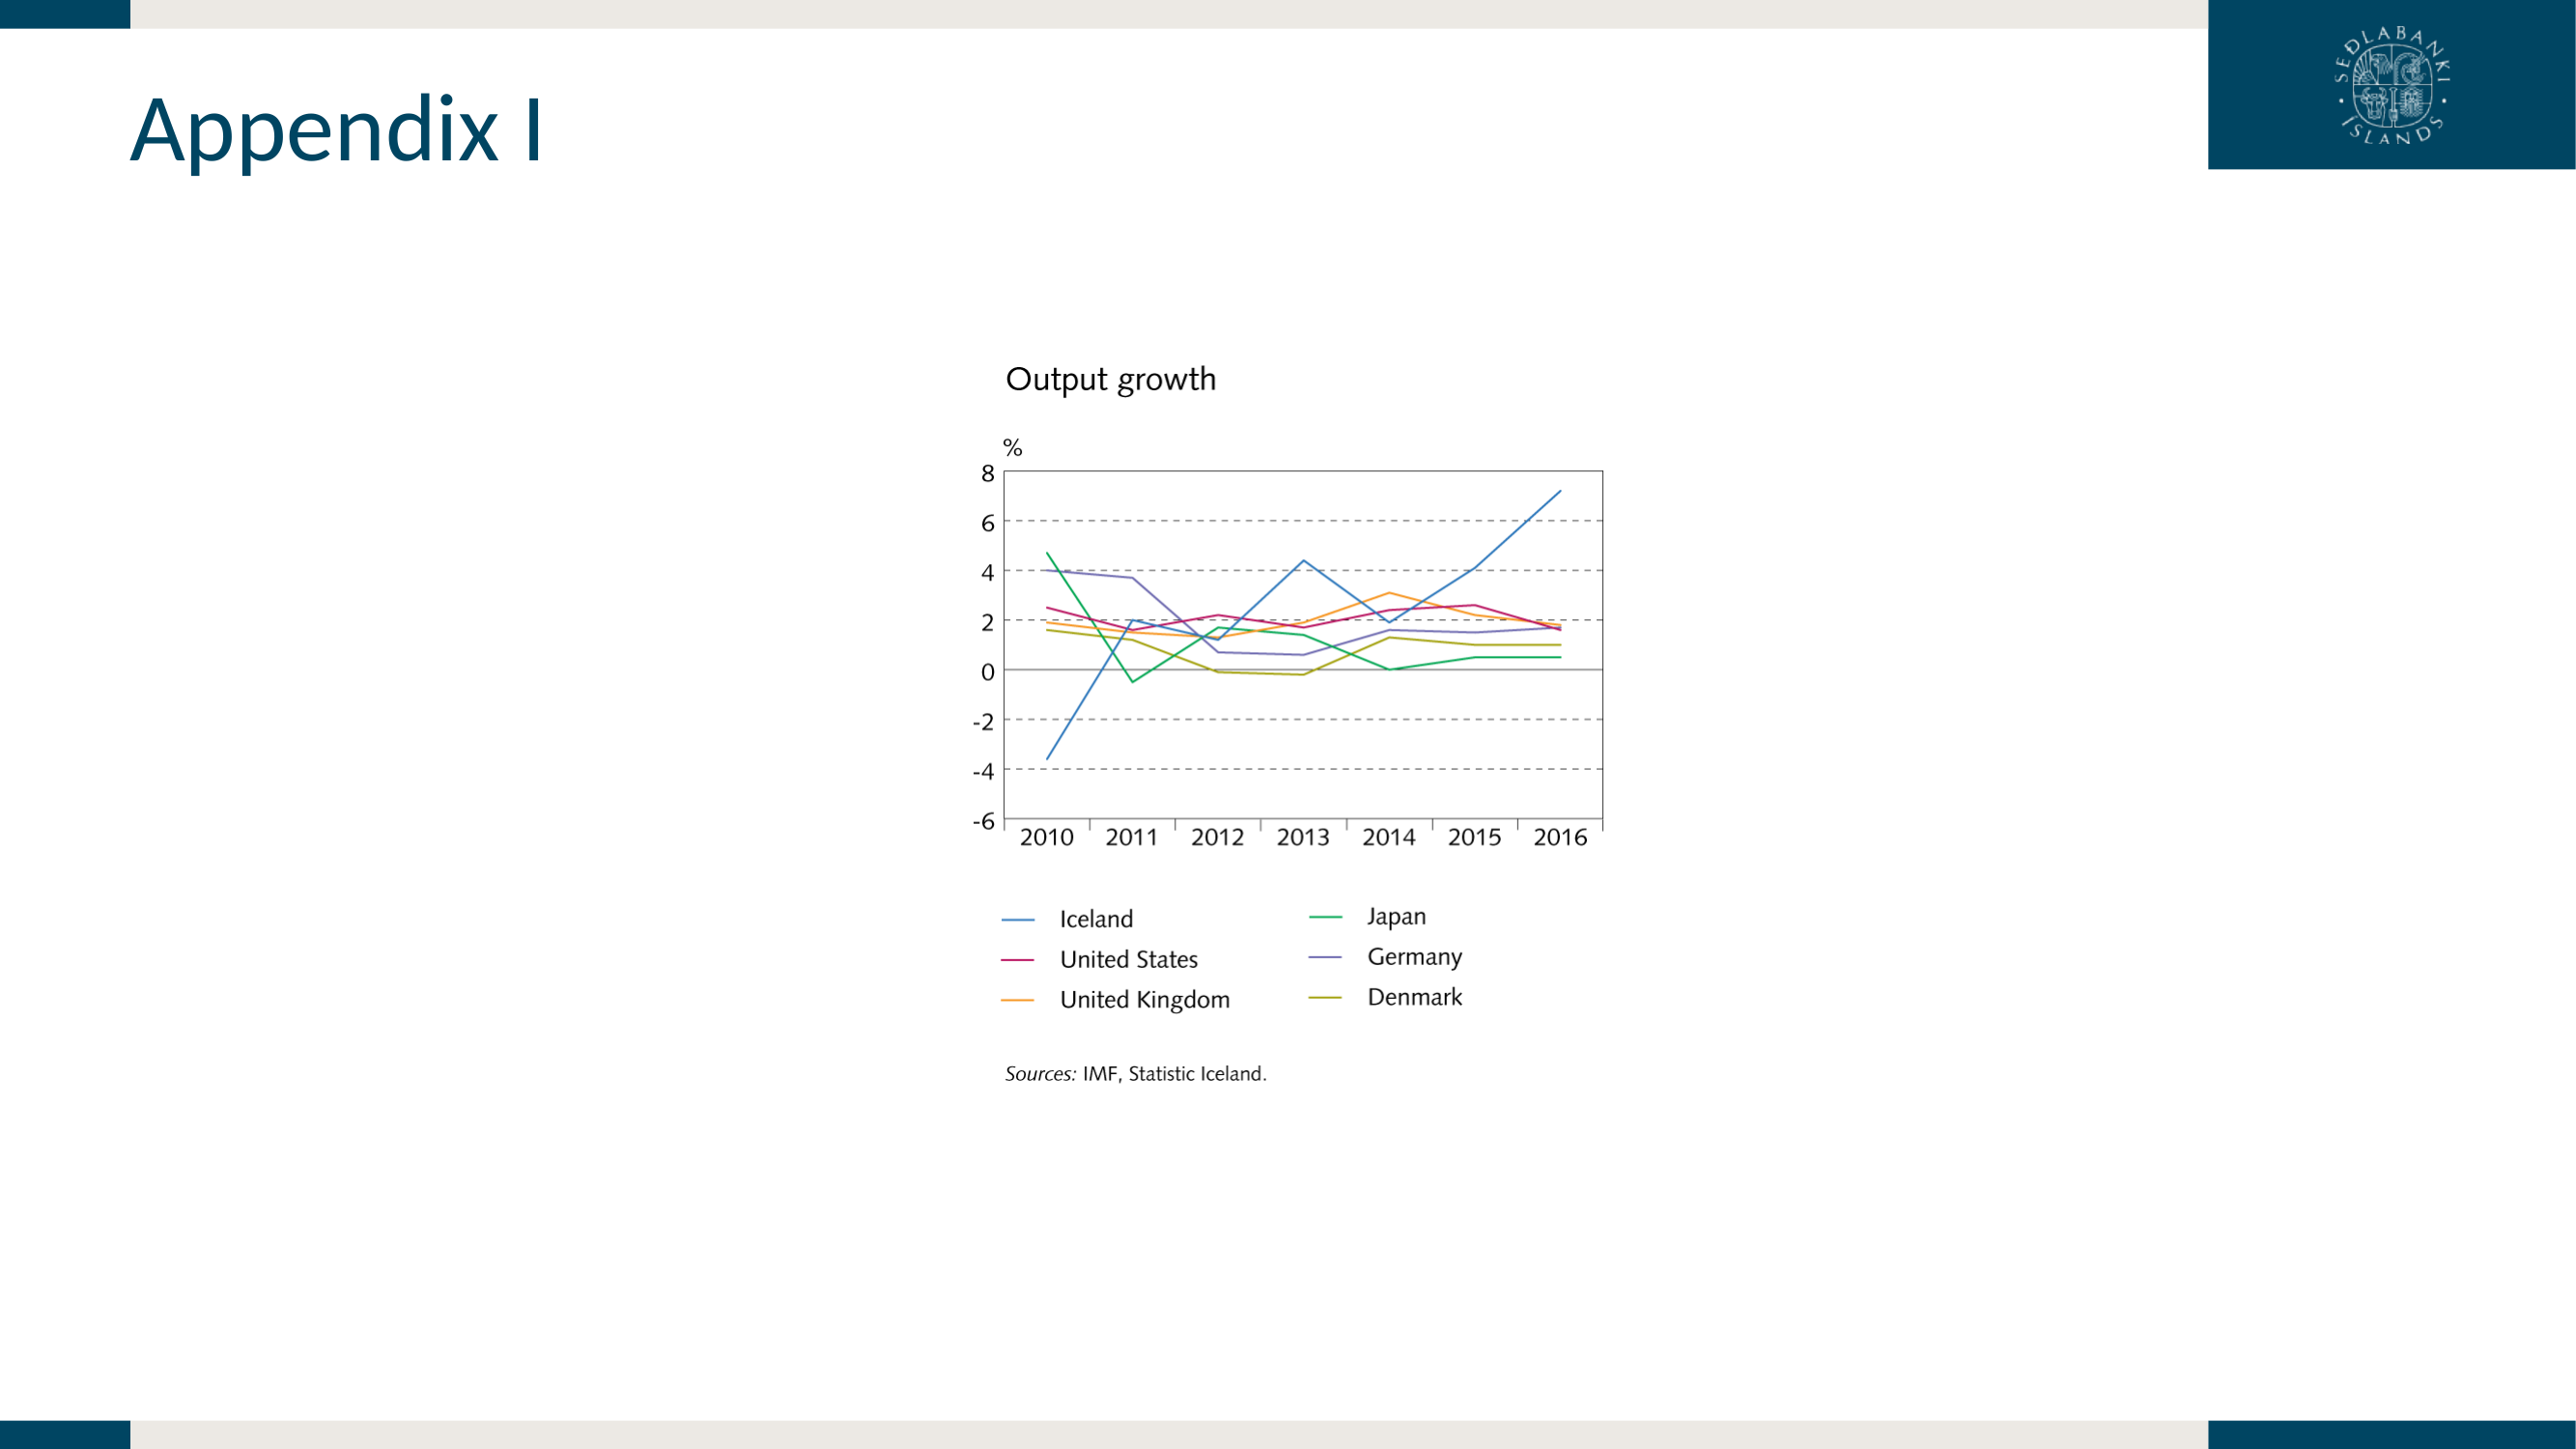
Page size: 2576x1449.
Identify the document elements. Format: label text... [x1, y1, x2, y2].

picture [972, 362, 1604, 1087]
title Appendix I [129, 86, 2178, 290]
